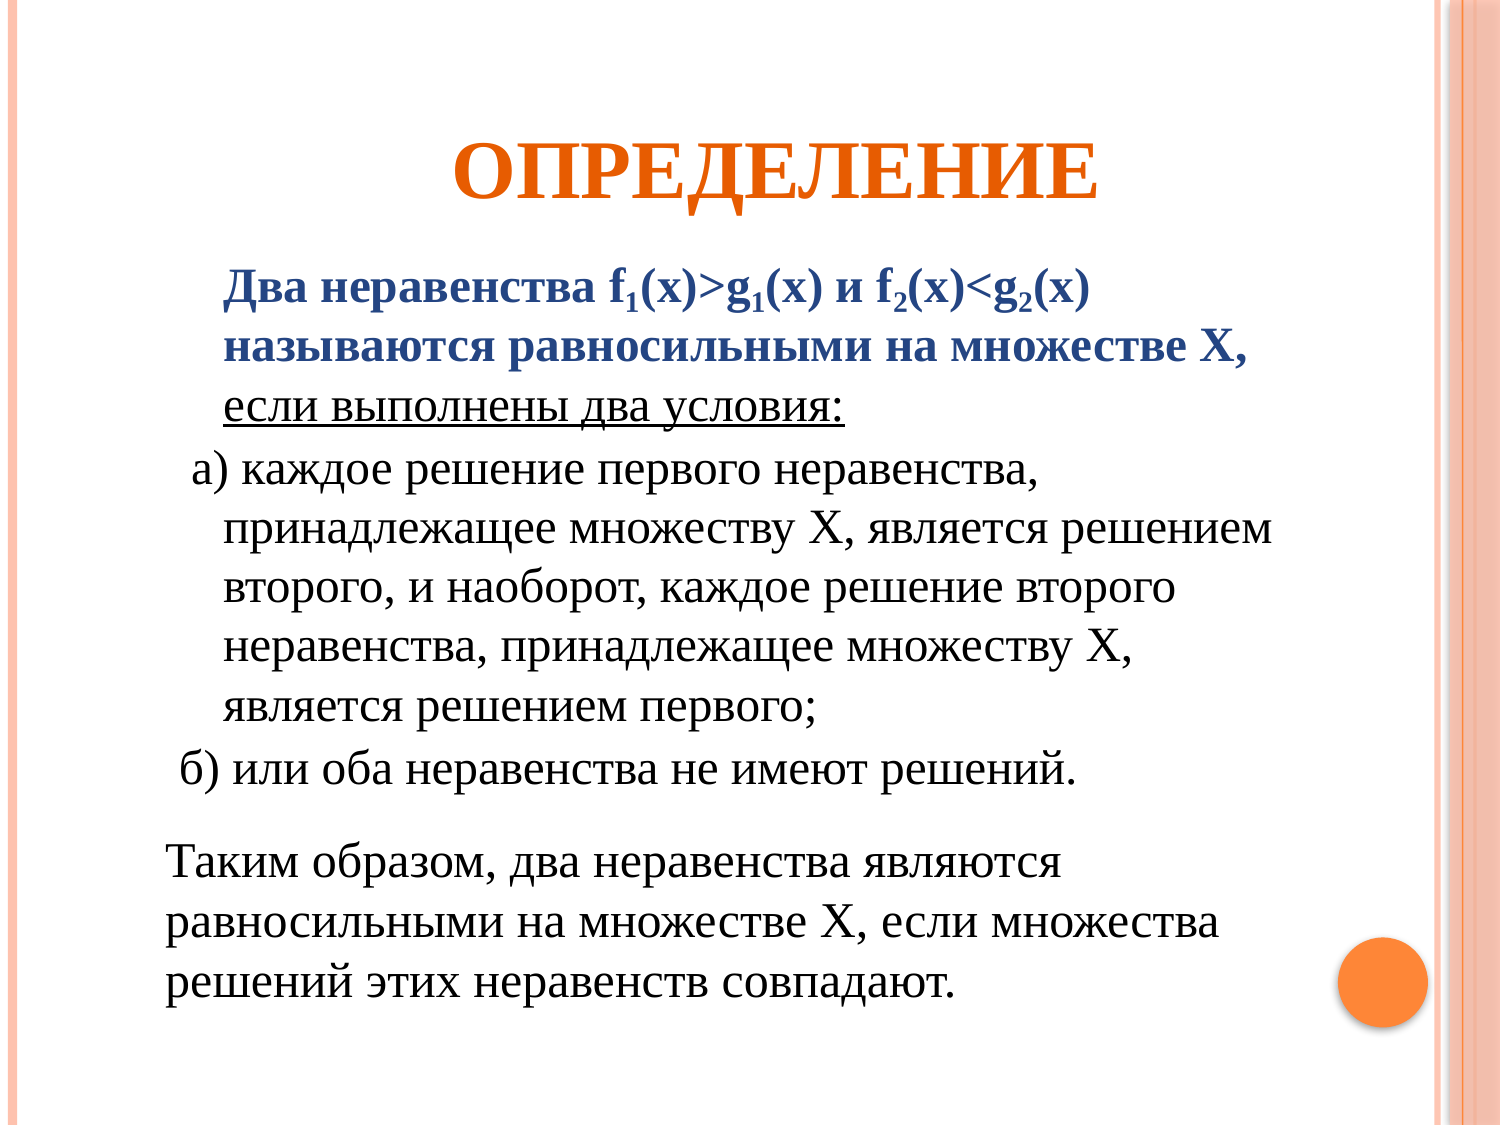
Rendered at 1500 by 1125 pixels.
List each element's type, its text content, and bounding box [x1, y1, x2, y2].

list Таким образом, два неравенства являются равносильными на множестве Х, если множества решений этих неравенств совпадают. [105, 820, 1395, 1032]
title Определение [164, 35, 1389, 223]
list Два неравенства f₁(х)>g₁(х) и f₂(х)<g₂(х) называются равносильными на множестве Х, если выполнены два условия: а) каждое решение первого неравенства, принадлежащее множеству Х, является решением второго, и наоборот, каждое решение второго неравенства, принадлежащее множеству Х, является решением первого; б) или оба неравенства не имеют решений. [164, 246, 1289, 832]
